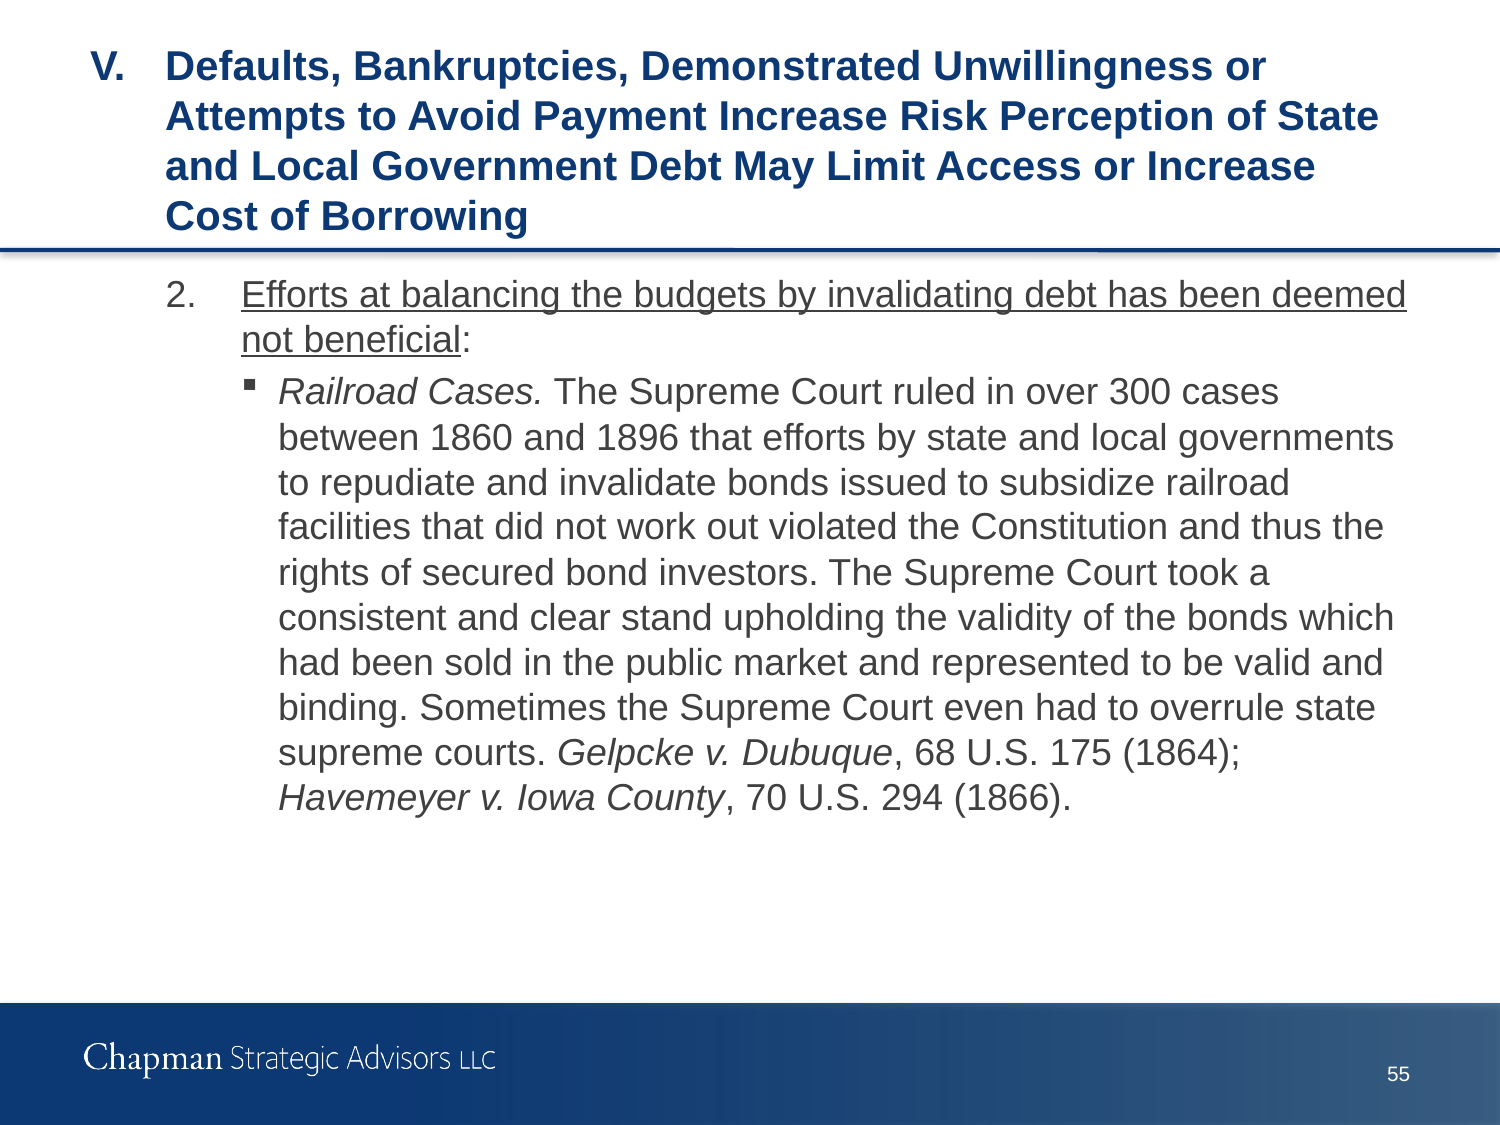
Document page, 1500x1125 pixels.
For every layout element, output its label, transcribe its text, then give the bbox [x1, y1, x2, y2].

list 2. Efforts at balancing the budgets by invalidating debt has been deemed not beneficial: Railroad Cases. The Supreme Court ruled in over 300 cases between 1860 and 1896 that efforts by state and local governments to repudiate and invalidate bonds issued to subsidize railroad facilities that did not work out violated the Constitution and thus the rights of secured bond investors. The Supreme Court took a consistent and clear stand upholding the validity of the bonds which had been sold in the public market and represented to be valid and binding. Sometimes the Supreme Court even had to overrule state supreme courts. Gelpcke v. Dubuque, 68 U.S. 175 (1864); Havemeyer v. Iowa County, 70 U.S. 294 (1866). [75, 262, 1425, 1005]
title V. Defaults, Bankruptcies, Demonstrated Unwillingness or Attempts to Avoid Payment Increase Risk Perception of State and Local Government Debt May Limit Access or Increase Cost of Borrowing [75, 45, 1425, 233]
slide_number 55 [1074, 1052, 1425, 1113]
